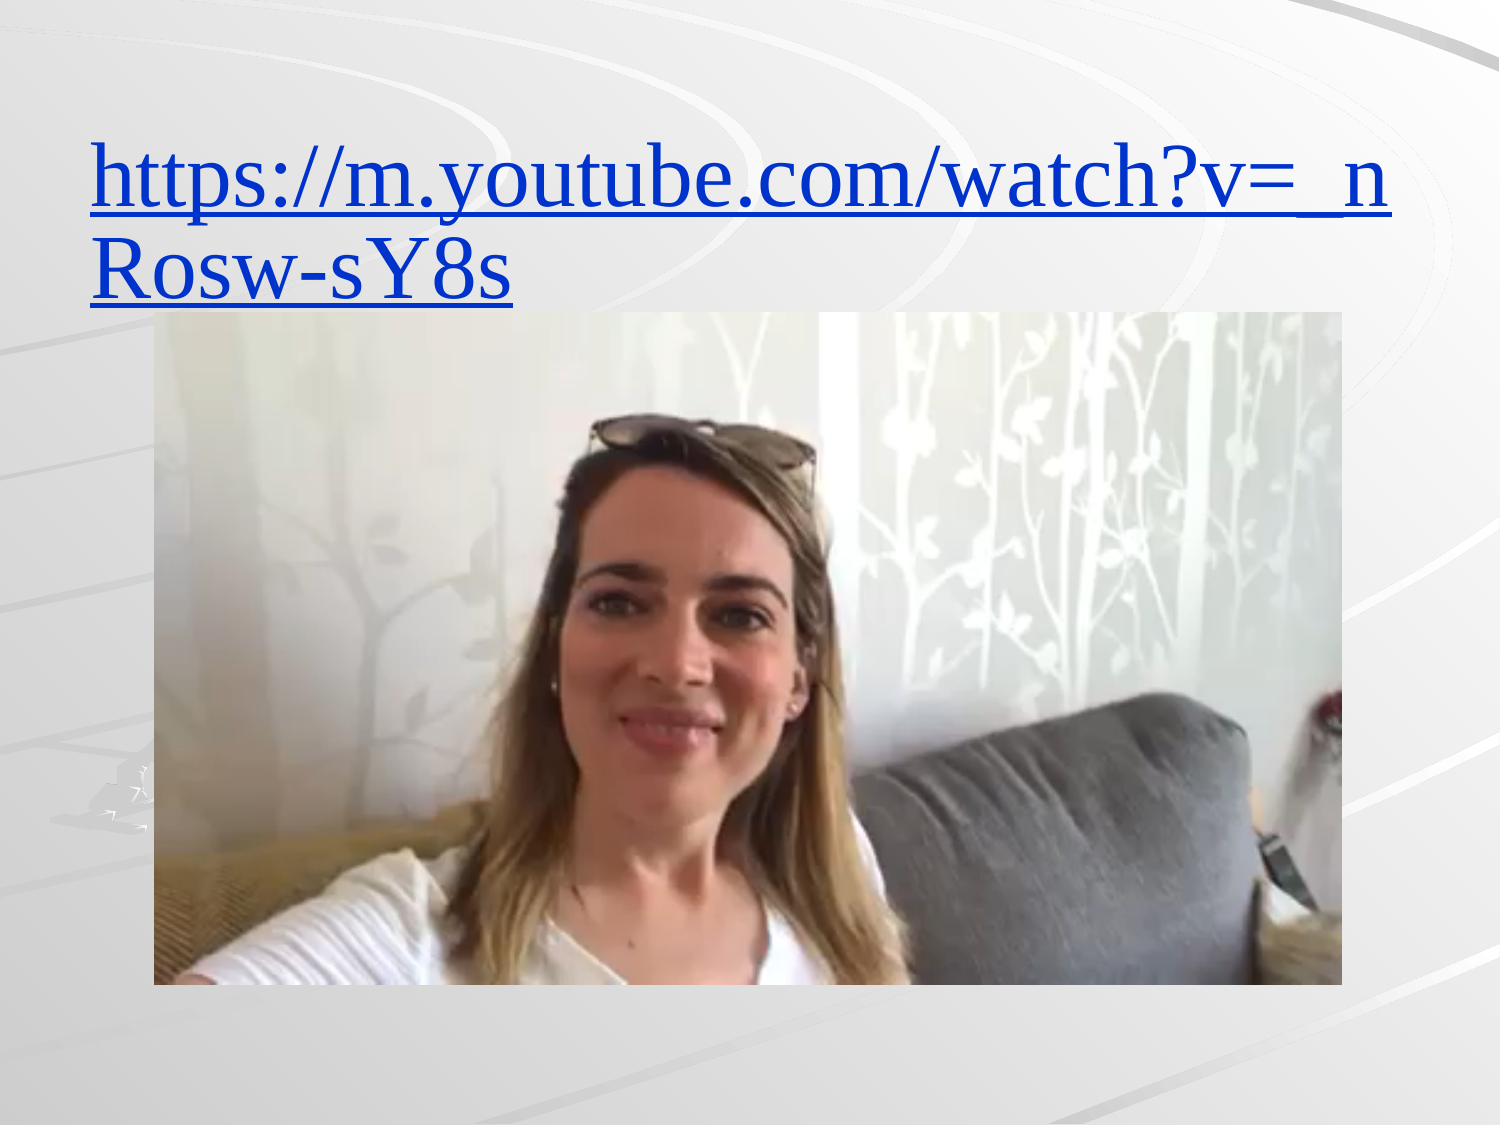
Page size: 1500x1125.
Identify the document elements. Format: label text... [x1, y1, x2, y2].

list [153, 311, 1343, 986]
title https://m.youtube.com/watch?v=_nRosw-sY8s [75, 26, 1425, 233]
